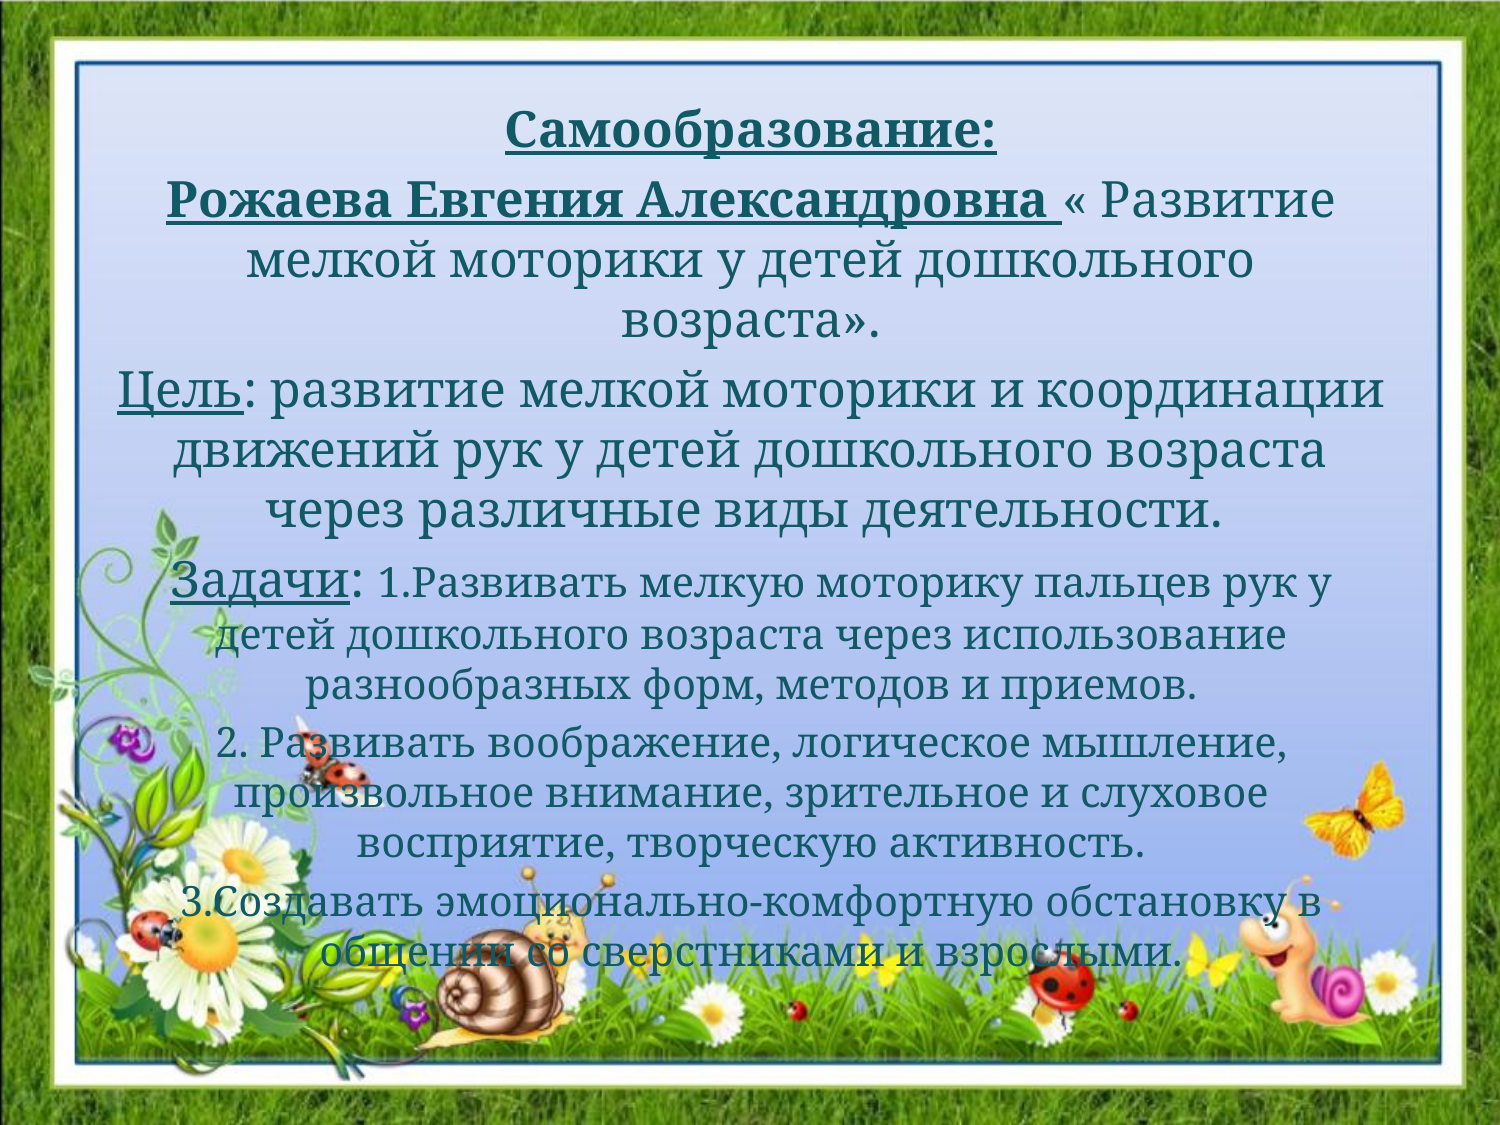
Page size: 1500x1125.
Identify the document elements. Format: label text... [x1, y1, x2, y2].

picture [0, 0, 1500, 1125]
subtitle Самообразование: Рожаева Евгения Александровна « Развитие мелкой моторики у детей дошкольного возраста». Цель: развитие мелкой моторики и координации движений рук у детей дошкольного возраста через различные виды деятельности. Задачи: 1.Развивать мелкую моторику пальцев рук у детей дошкольного возраста через использование разнообразных форм, методов и приемов. 2. Развивать воображение, логическое мышление, произвольное внимание, зрительное и слуховое восприятие, творческую активность. 3.Создавать эмоционально-комфортную обстановку в общении со сверстниками и взрослыми. [112, 90, 1401, 1012]
